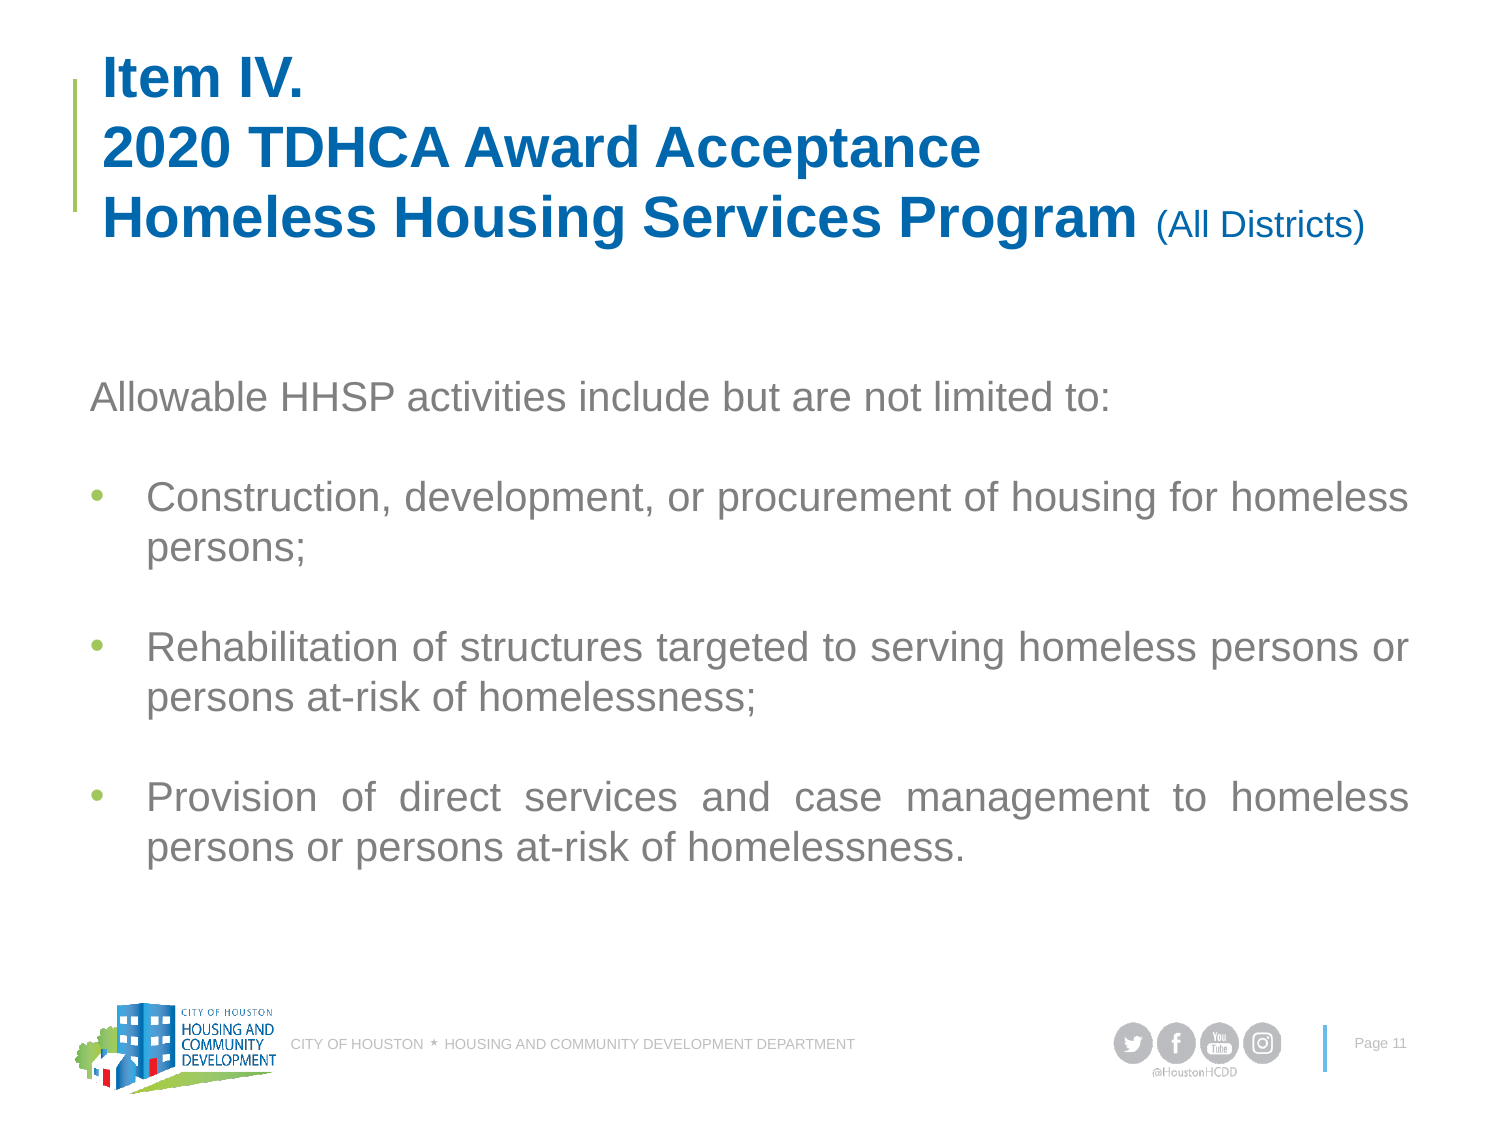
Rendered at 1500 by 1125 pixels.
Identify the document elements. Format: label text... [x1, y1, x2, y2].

picture [75, 1003, 276, 1094]
title Item IV. 2020 TDHCA Award Acceptance Homeless Housing Services Program (All Districts) [87, 37, 1438, 250]
text_box Allowable HHSP activities include but are not limited to: Construction, development, or procurement of housing for homeless persons; Rehabilitation of structures targeted to serving homeless persons or persons at-risk of homelessness; Provision of direct services and case management to homeless persons or persons at-risk of homelessness. [74, 362, 1425, 878]
